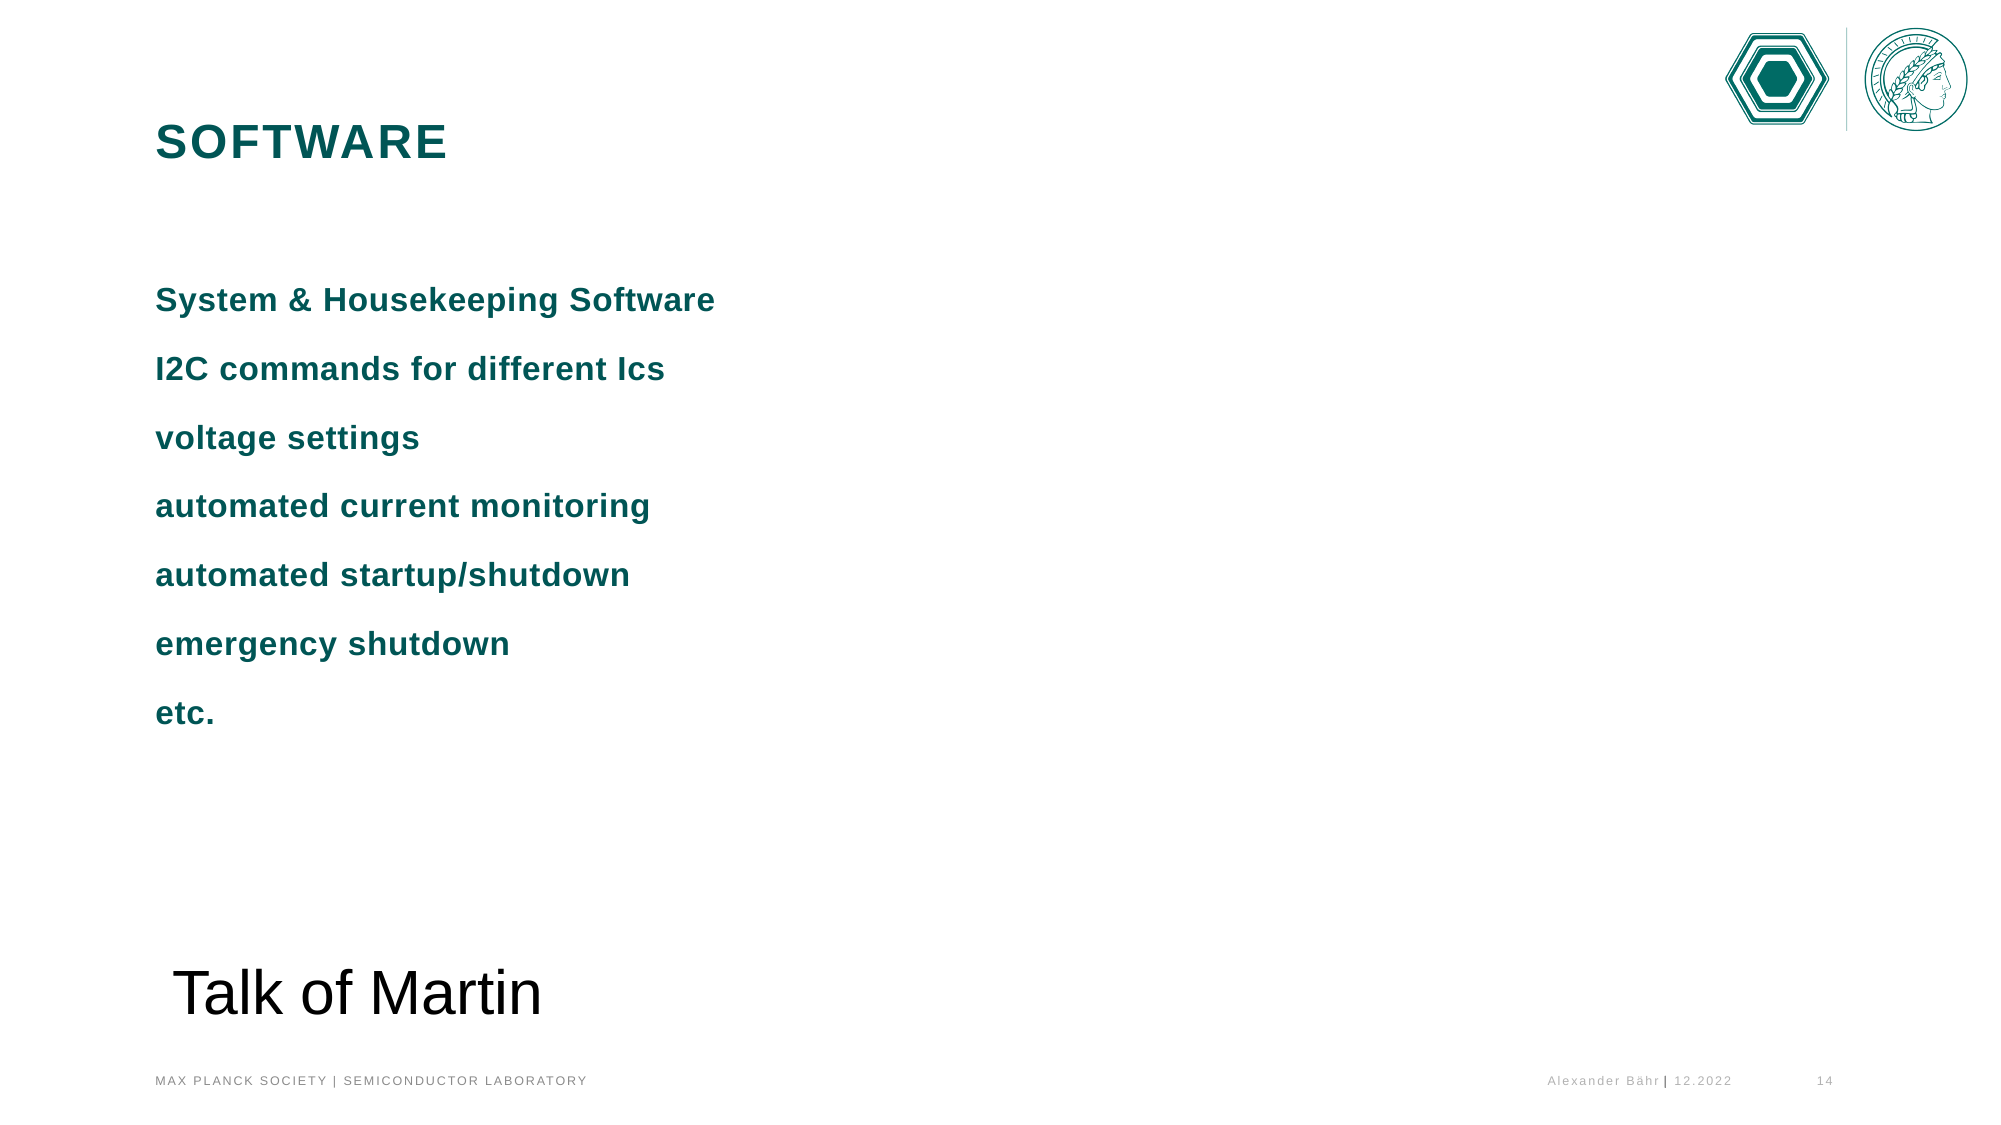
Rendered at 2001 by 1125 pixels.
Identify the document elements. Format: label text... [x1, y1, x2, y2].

list System & Housekeeping Software I2C commands for different Ics voltage settings automated current monitoring automated startup/shutdown emergency shutdown etc. [155, 271, 1845, 1052]
footer Alexander Bähr [595, 1058, 1659, 1089]
picture [1709, 10, 1986, 150]
slide_number 14 [1778, 1058, 1845, 1089]
title Software [155, 113, 1845, 271]
slide_number 12.2022 [1674, 1058, 1766, 1089]
text_box Talk of Martin [157, 945, 559, 1035]
